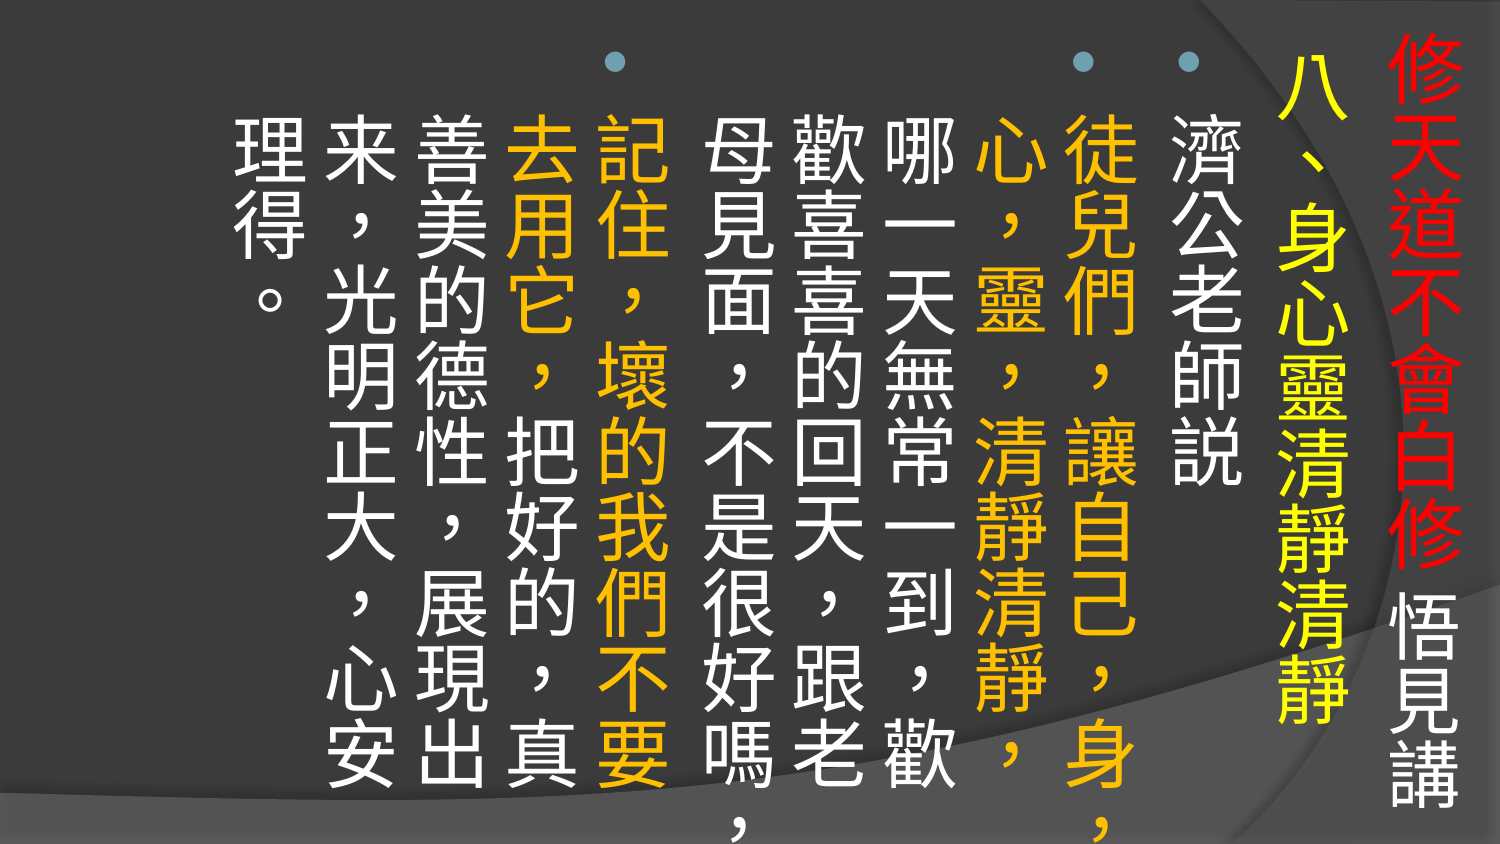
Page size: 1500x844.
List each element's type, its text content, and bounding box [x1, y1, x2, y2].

list 八、身心靈清靜清靜 濟公老師説 徒兒們，讓自己，身，心，靈，清靜清靜，哪一天無常一到，歡歡喜喜的回天，跟老母見面，不是很好嗎， 記住，壞的我們不要去用它，把好的，真善美的德性，展現出来，光明正大，心安理得。 [29, 27, 1365, 820]
title 修天道不會白修 悟見講 [1364, 21, 1483, 820]
